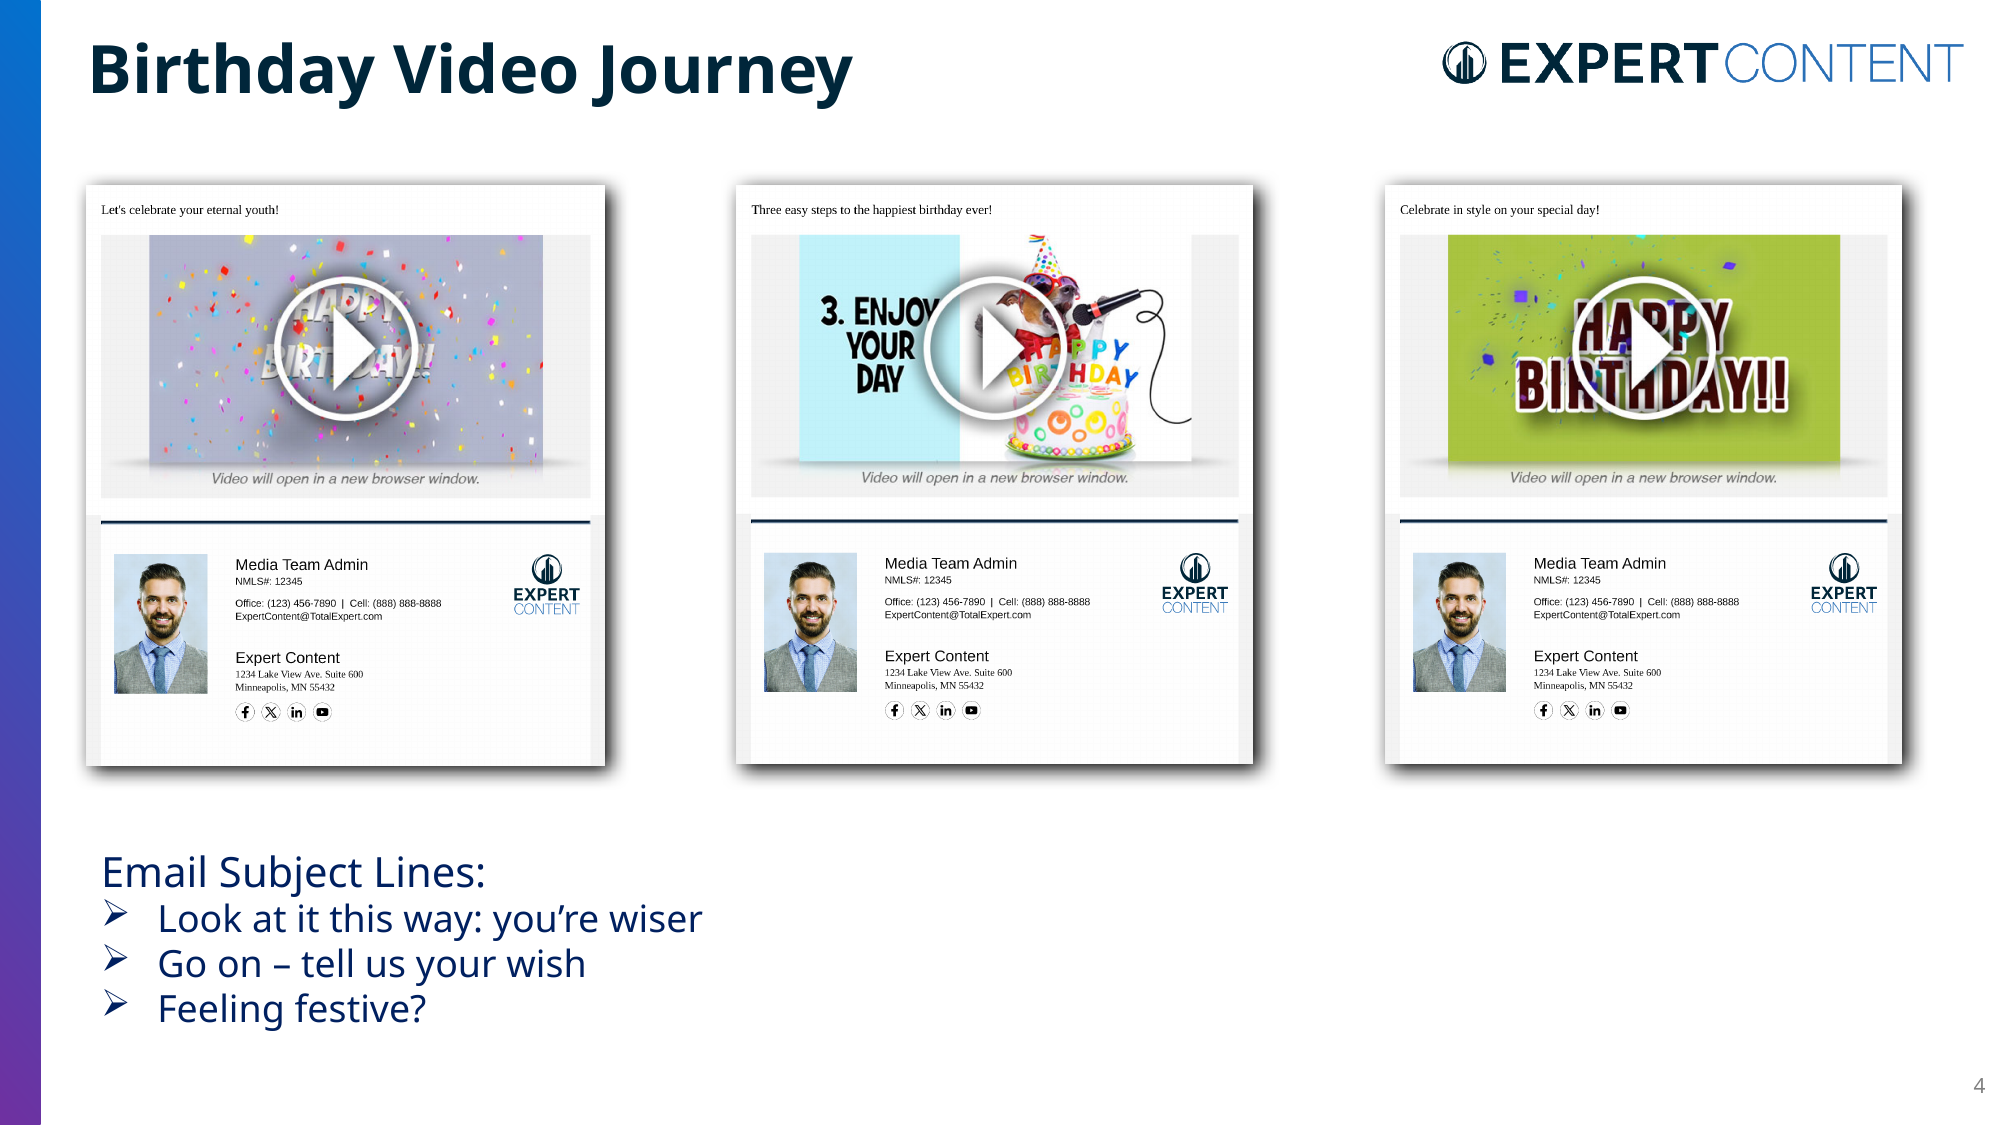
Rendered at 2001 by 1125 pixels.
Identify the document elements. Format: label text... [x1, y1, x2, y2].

text_box Birthday Video Journey [72, 21, 1707, 116]
picture [86, 185, 605, 766]
picture [736, 185, 1253, 764]
picture [1442, 41, 1461, 58]
text_box Email Subject Lines: Look at it this way: you’re wiser Go on – tell us your wish Feeling festive? [86, 838, 1843, 1072]
picture [1442, 41, 1964, 85]
picture [1384, 185, 1902, 764]
picture [1446, 45, 1484, 76]
